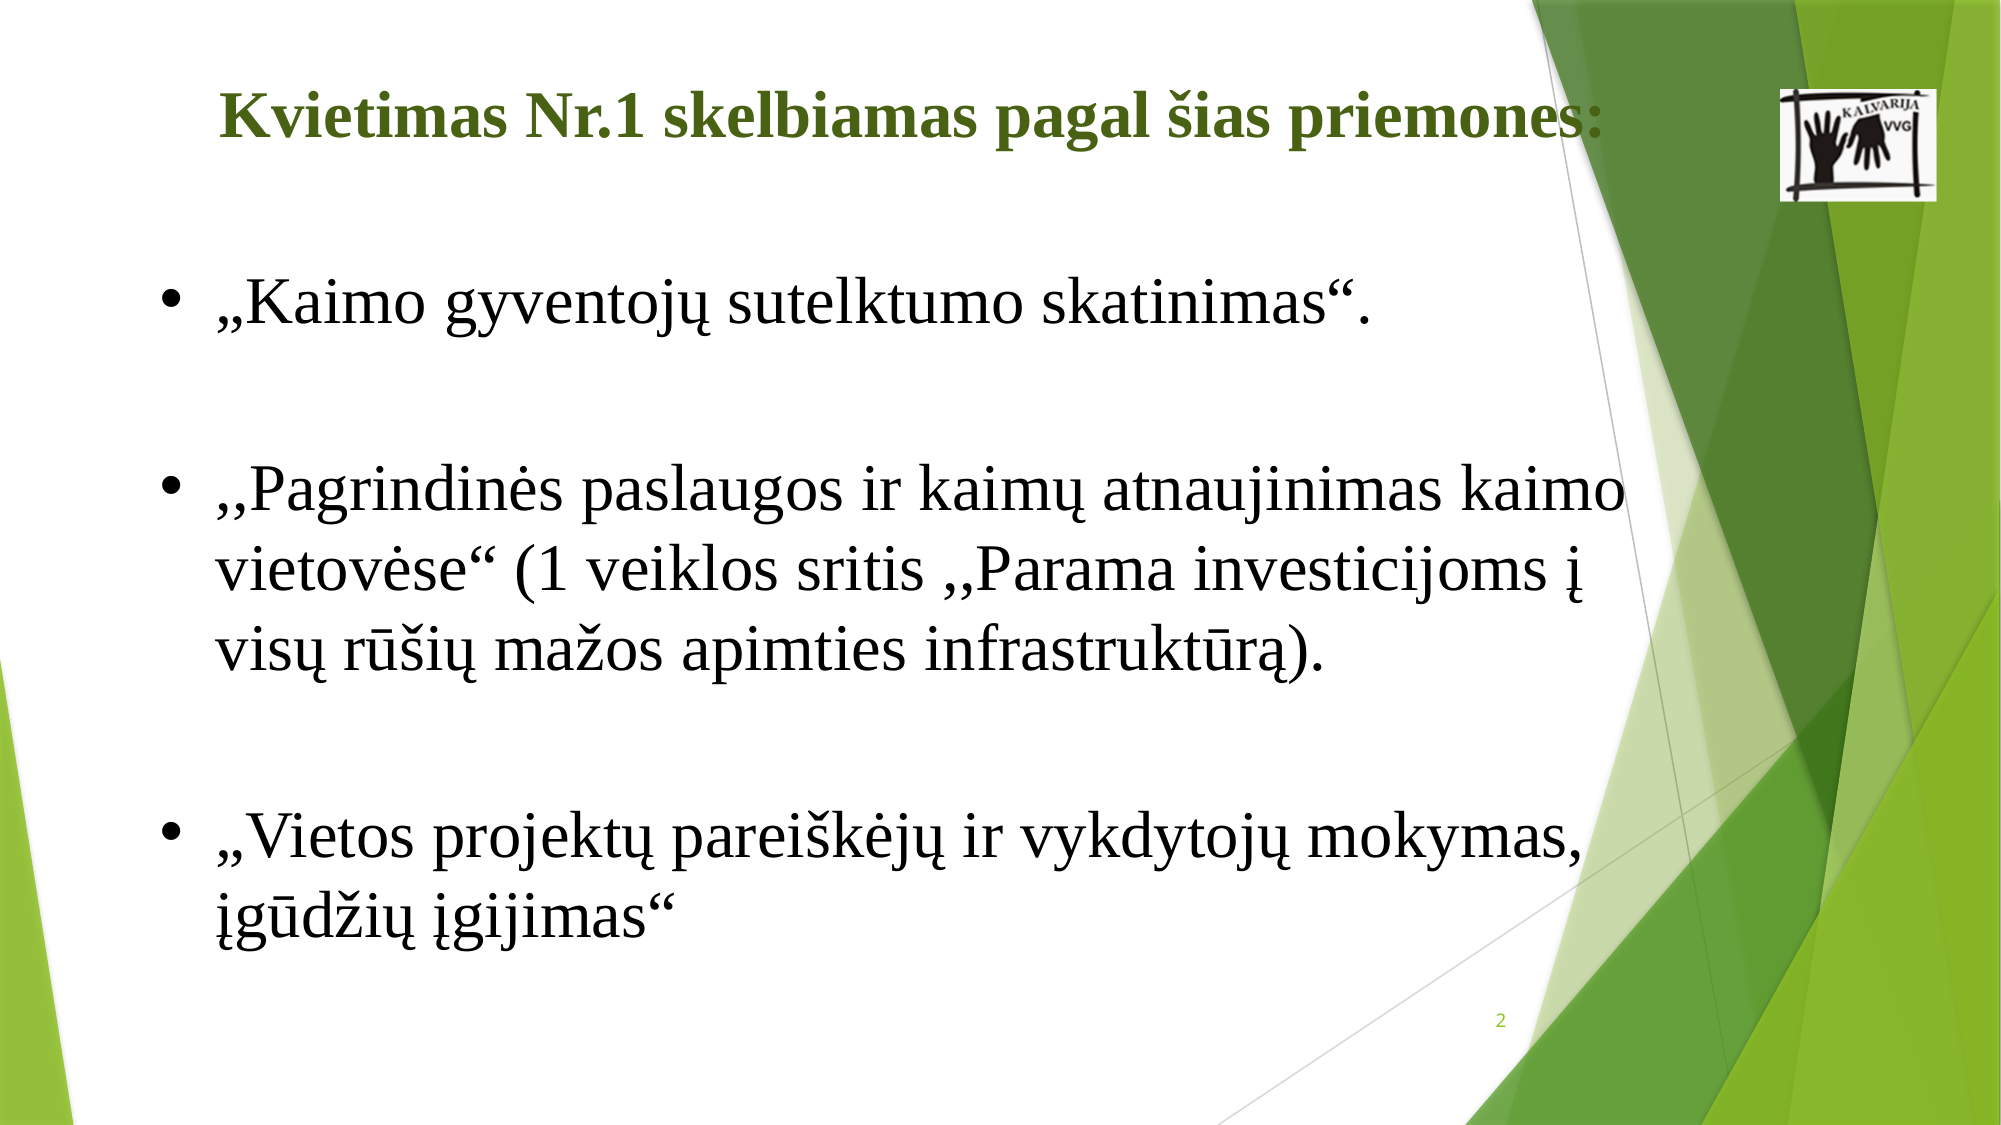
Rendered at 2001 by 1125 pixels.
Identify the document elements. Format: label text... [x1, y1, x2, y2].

picture [1780, 89, 1939, 204]
text_box Kvietimas Nr.1 skelbiamas pagal šias priemones: „Kaimo gyventojų sutelktumo skatinimas“. ,,Pagrindinės paslaugos ir kaimų atnaujinimas kaimo vietovėse“ (1 veiklos sritis ,,Parama investicijoms į visų rūšių mažos apimties infrastruktūrą). „Vietos projektų pareiškėjų ir vykdytojų mokymas, įgūdžių įgijimas“ [144, 63, 1684, 1125]
